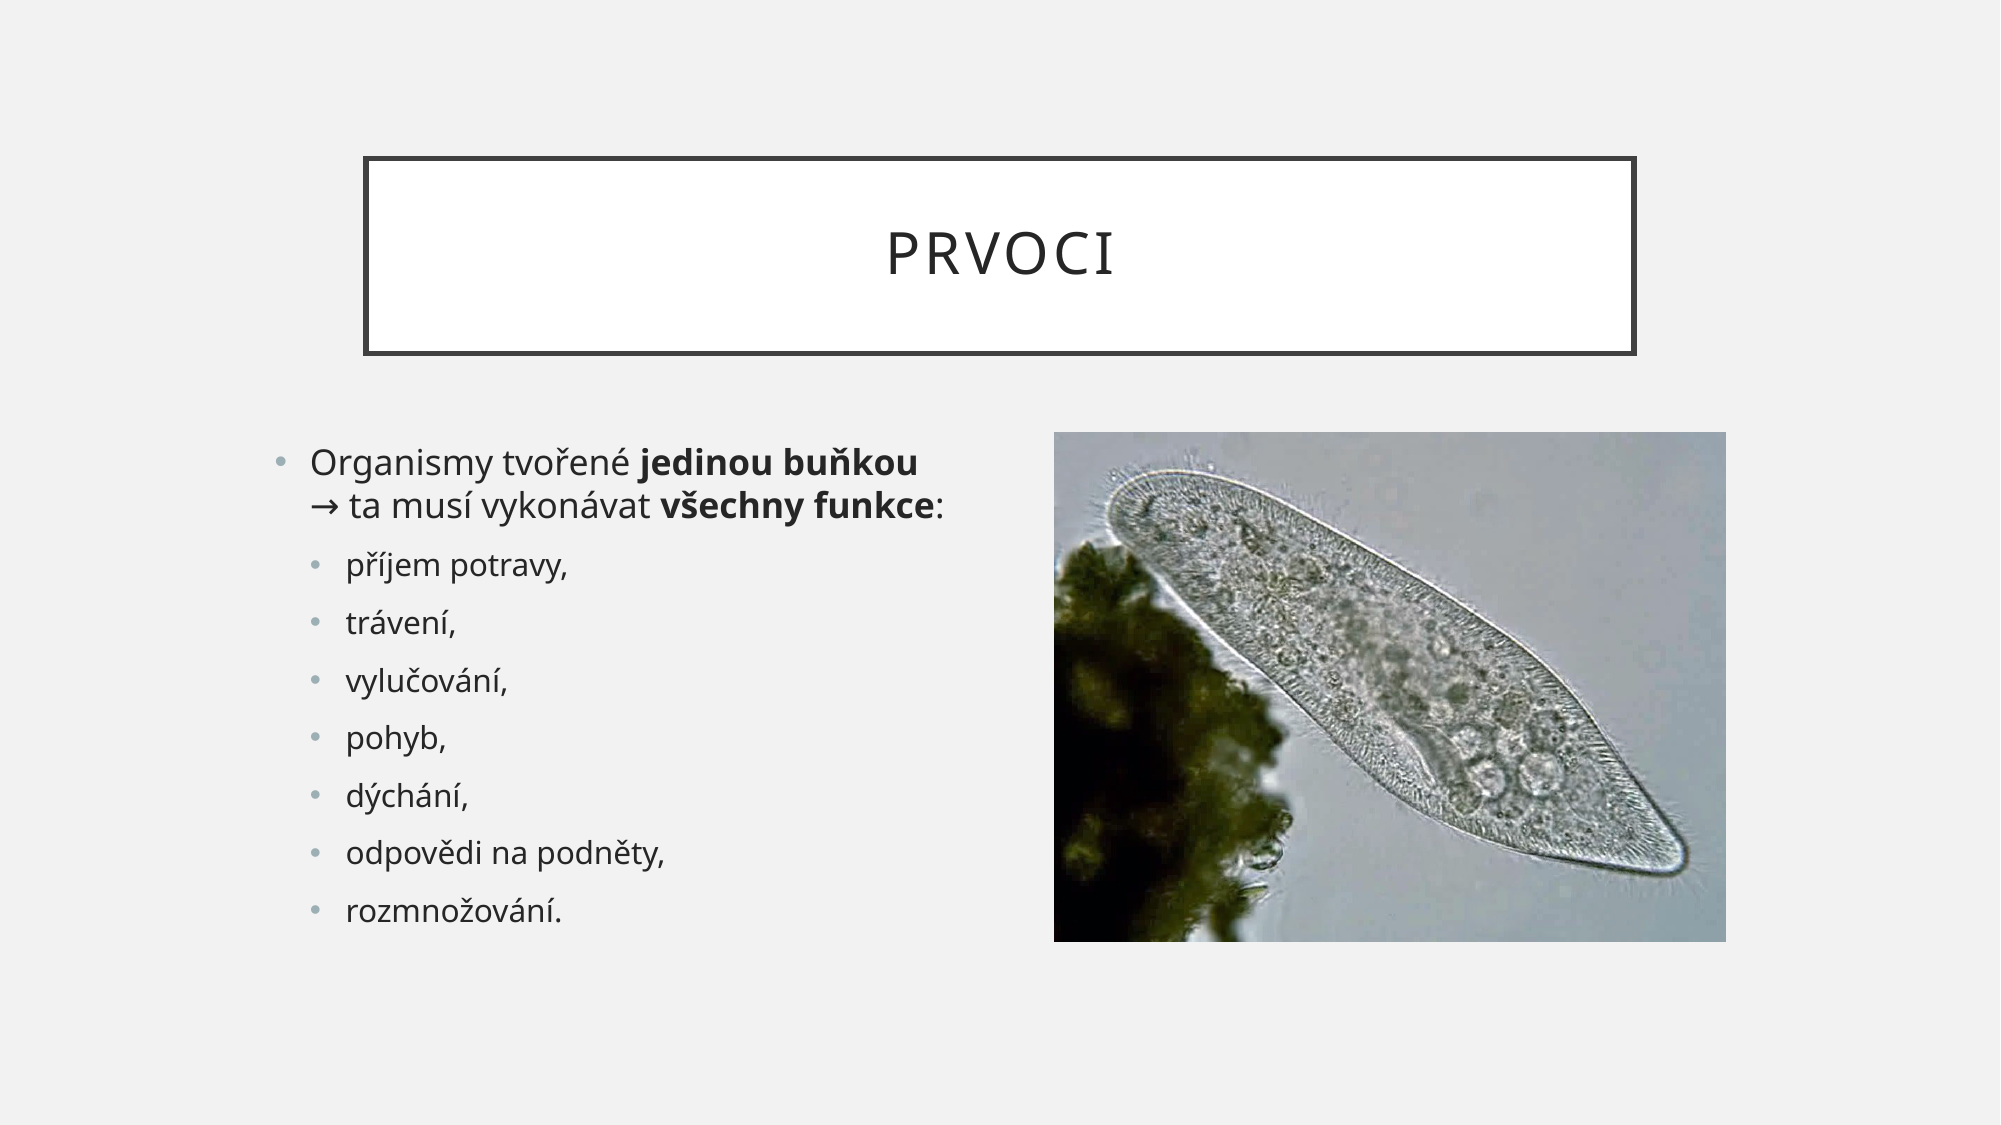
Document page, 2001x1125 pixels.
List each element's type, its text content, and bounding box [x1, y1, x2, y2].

title prvoci [363, 156, 1637, 356]
list Organismy tvořené jedinou buňkou → ta musí vykonávat všechny funkce: příjem potravy, trávení, vylučování, pohyb, dýchání, odpovědi na podněty, rozmnožování. [259, 432, 961, 942]
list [1054, 432, 1726, 942]
